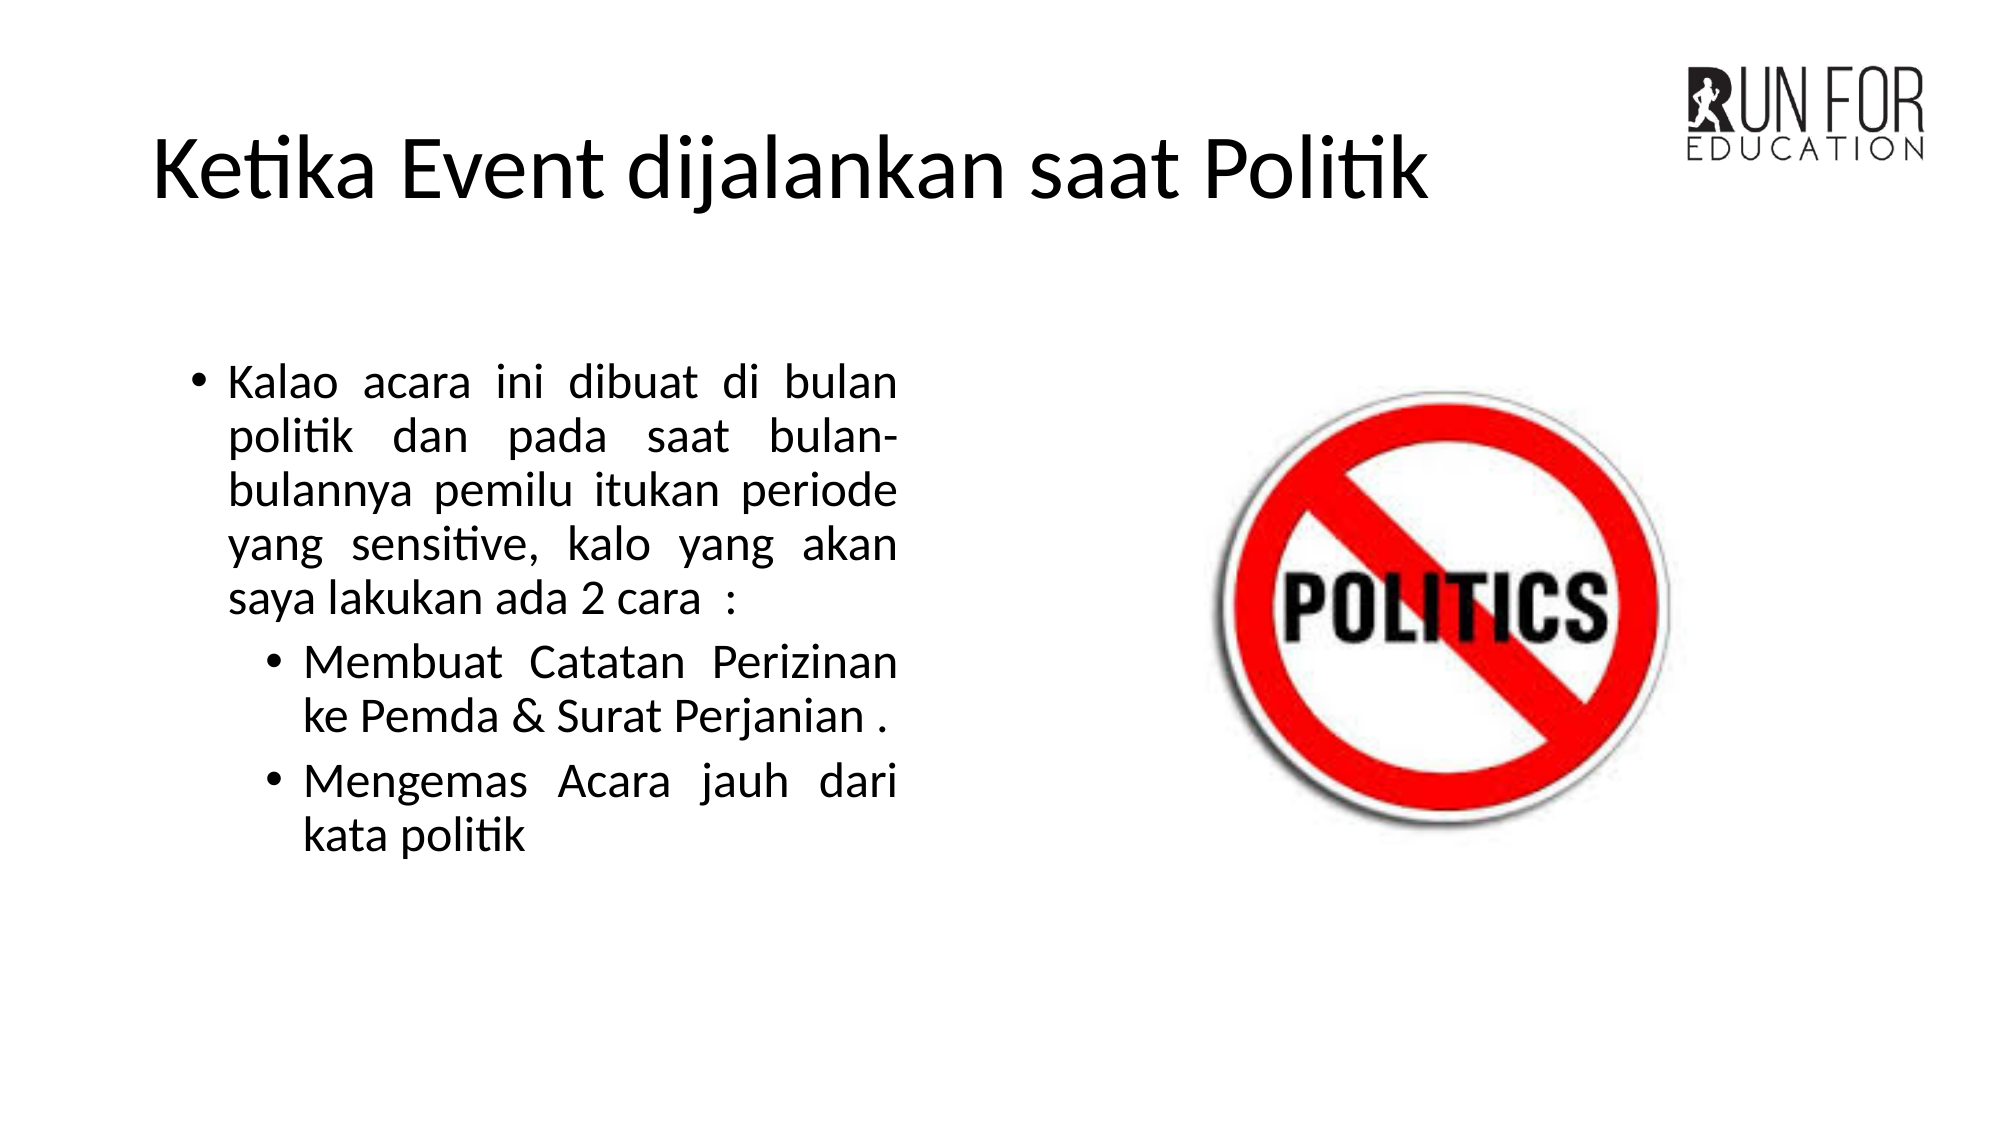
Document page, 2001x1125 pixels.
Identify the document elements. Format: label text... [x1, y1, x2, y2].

list Kalao acara ini dibuat di bulan politik dan pada saat bulan-bulannya pemilu itukan periode yang sensitive, kalo yang akan saya lakukan ada 2 cara : Membuat Catatan Perizinan ke Pemda & Surat Perjanian . Mengemas Acara jauh dari kata politik [175, 348, 914, 1013]
title Ketika Event dijalankan saat Politik [137, 59, 1863, 278]
picture [1139, 299, 1756, 916]
picture [1685, 52, 1927, 169]
